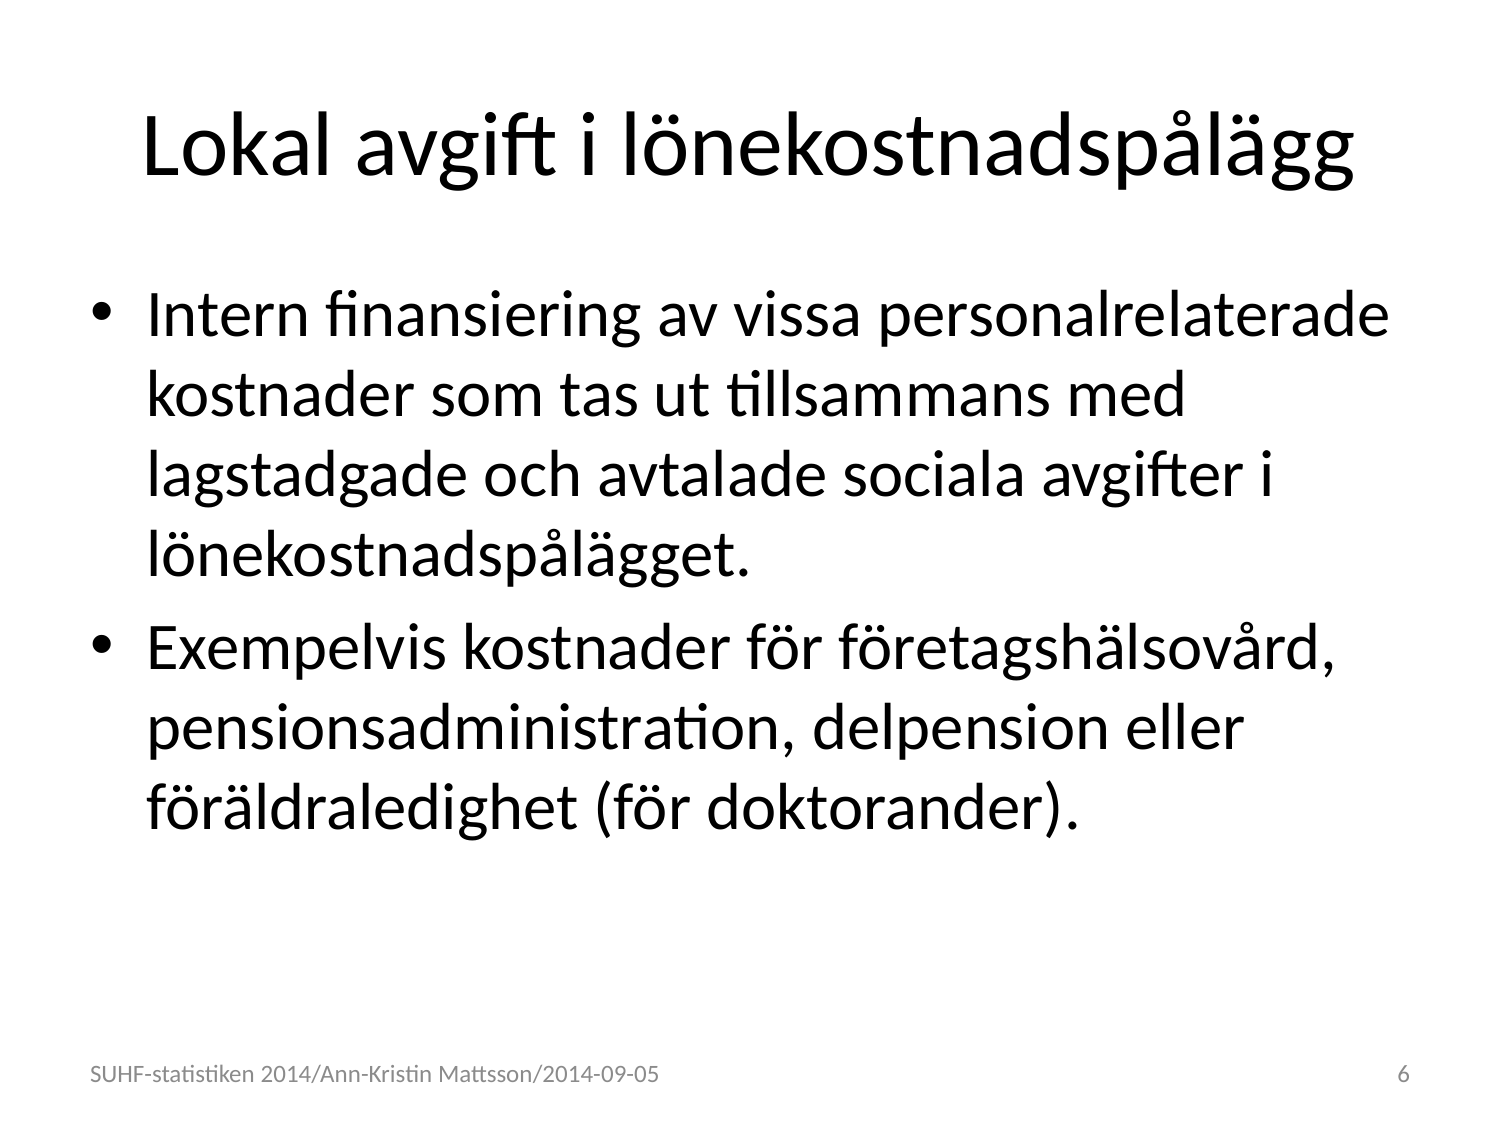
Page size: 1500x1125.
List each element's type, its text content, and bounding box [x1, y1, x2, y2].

list Intern finansiering av vissa personalrelaterade kostnader som tas ut tillsammans med lagstadgade och avtalade sociala avgifter i lönekostnadspålägget. Exempelvis kostnader för företagshälsovård, pensionsadministration, delpension eller föräldraledighet (för doktorander). [75, 262, 1425, 1005]
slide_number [75, 1042, 739, 1103]
slide_number 6 [1074, 1042, 1425, 1103]
title Lokal avgift i lönekostnadspålägg [75, 45, 1425, 233]
